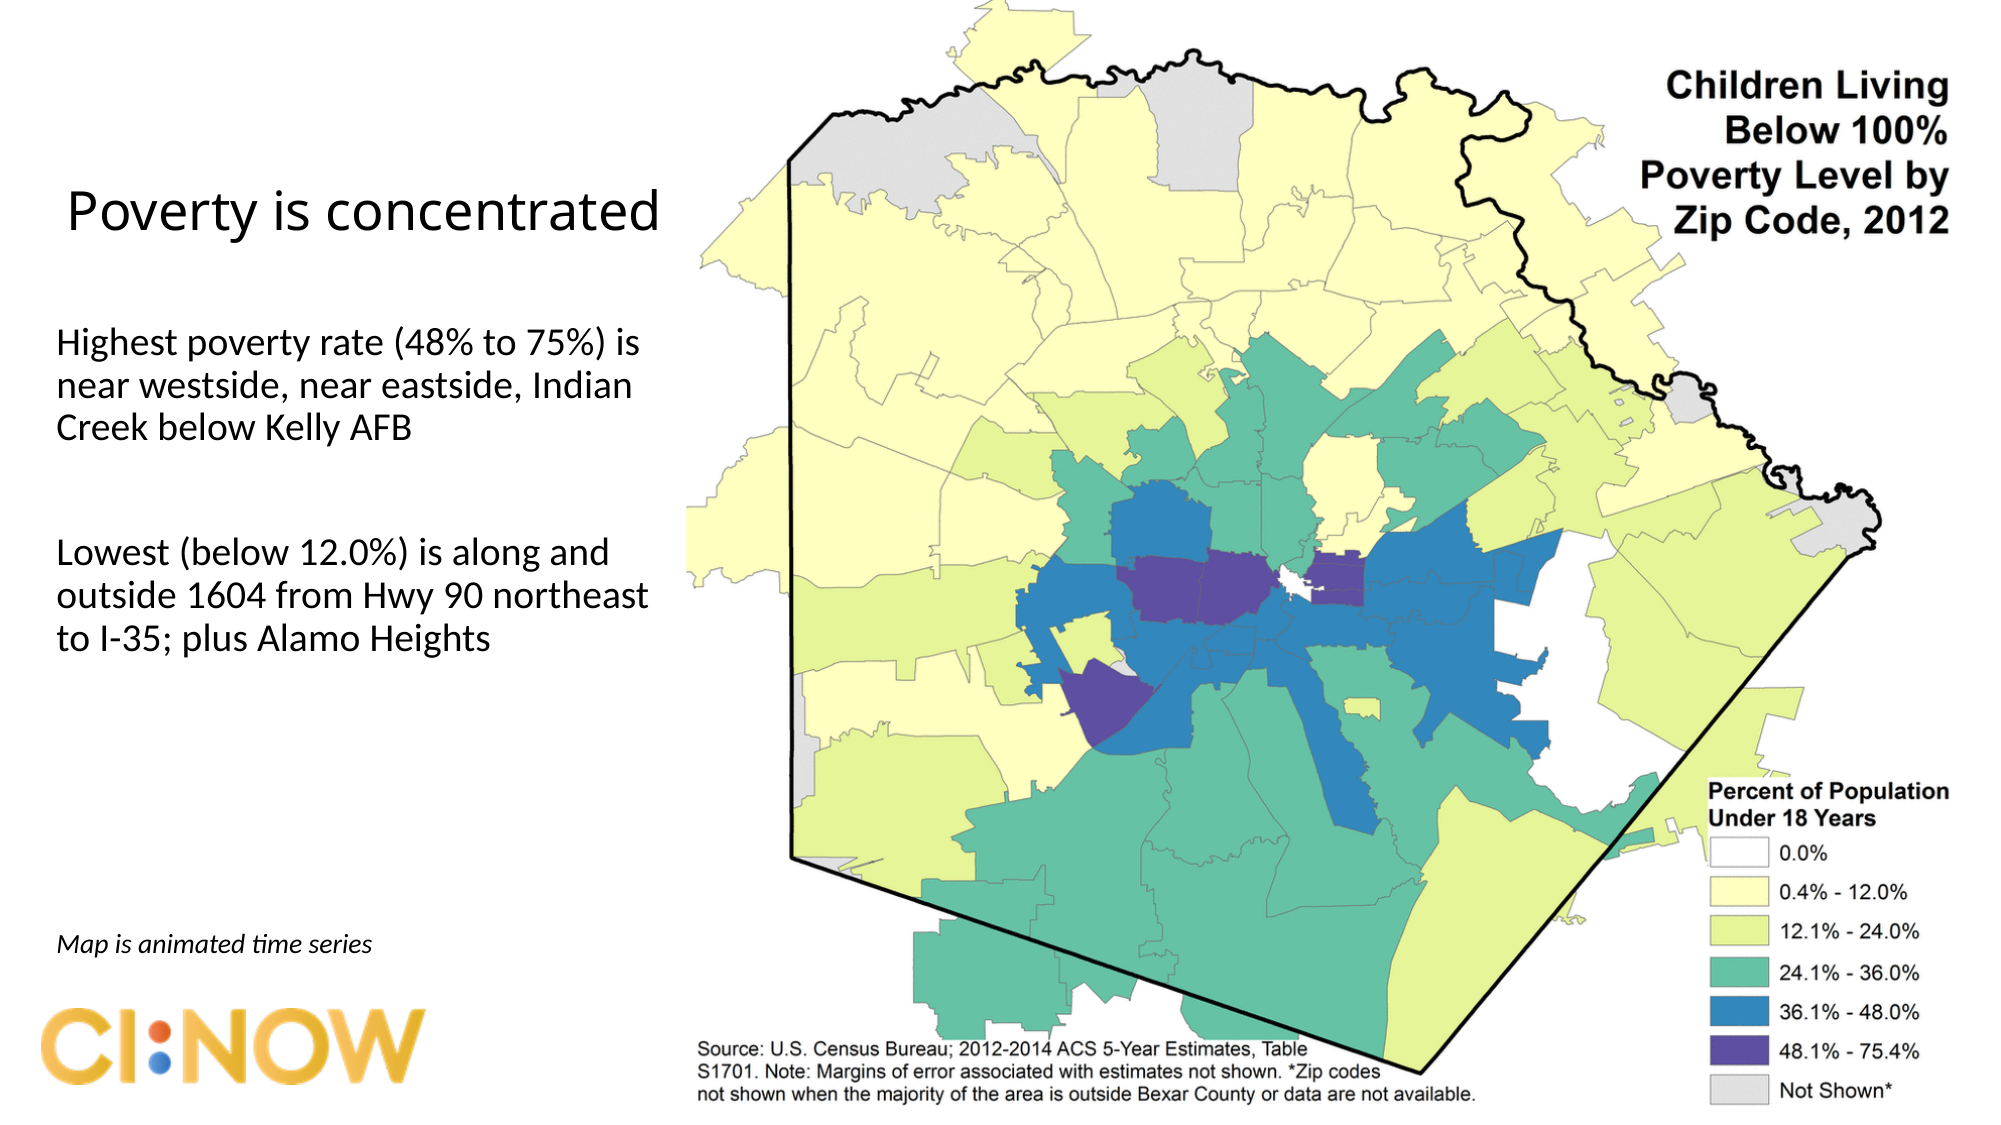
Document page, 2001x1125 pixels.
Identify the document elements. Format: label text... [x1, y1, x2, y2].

list Highest poverty rate (48% to 75%) is near westside, near eastside, Indian Creek below Kelly AFB Lowest (below 12.0%) is along and outside 1604 from Hwy 90 northeast to I-35; plus Alamo Heights Map is animated time series [41, 256, 521, 980]
picture [521, 0, 2000, 1125]
picture [41, 1008, 426, 1085]
title Poverty is concentrated [51, 125, 521, 251]
